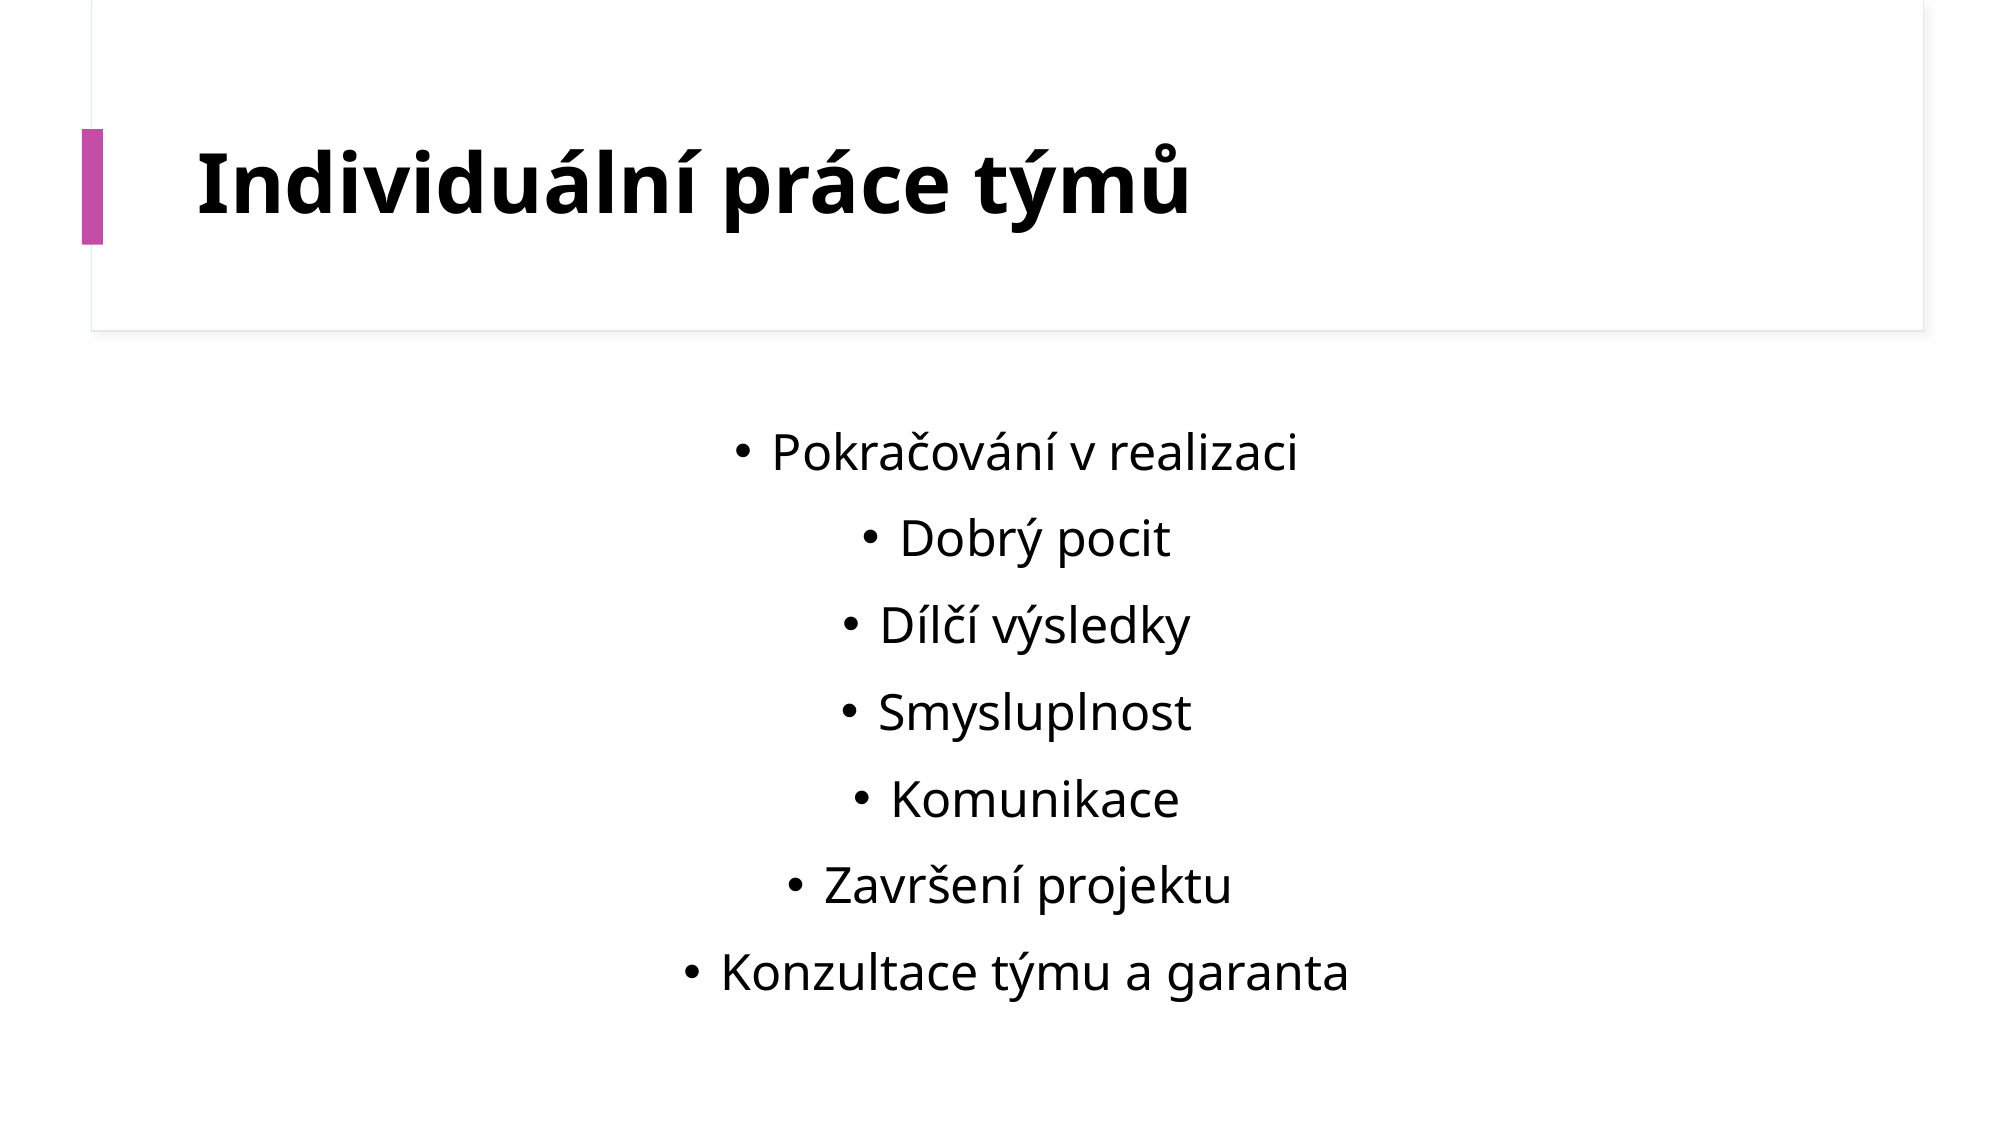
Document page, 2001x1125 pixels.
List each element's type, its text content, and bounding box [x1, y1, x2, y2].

list Pokračování v realizaci Dobrý pocit Dílčí výsledky Smysluplnost Komunikace Završení projektu Konzultace týmu a garanta [183, 406, 1851, 1013]
title Individuální práce týmů [183, 90, 1851, 284]
